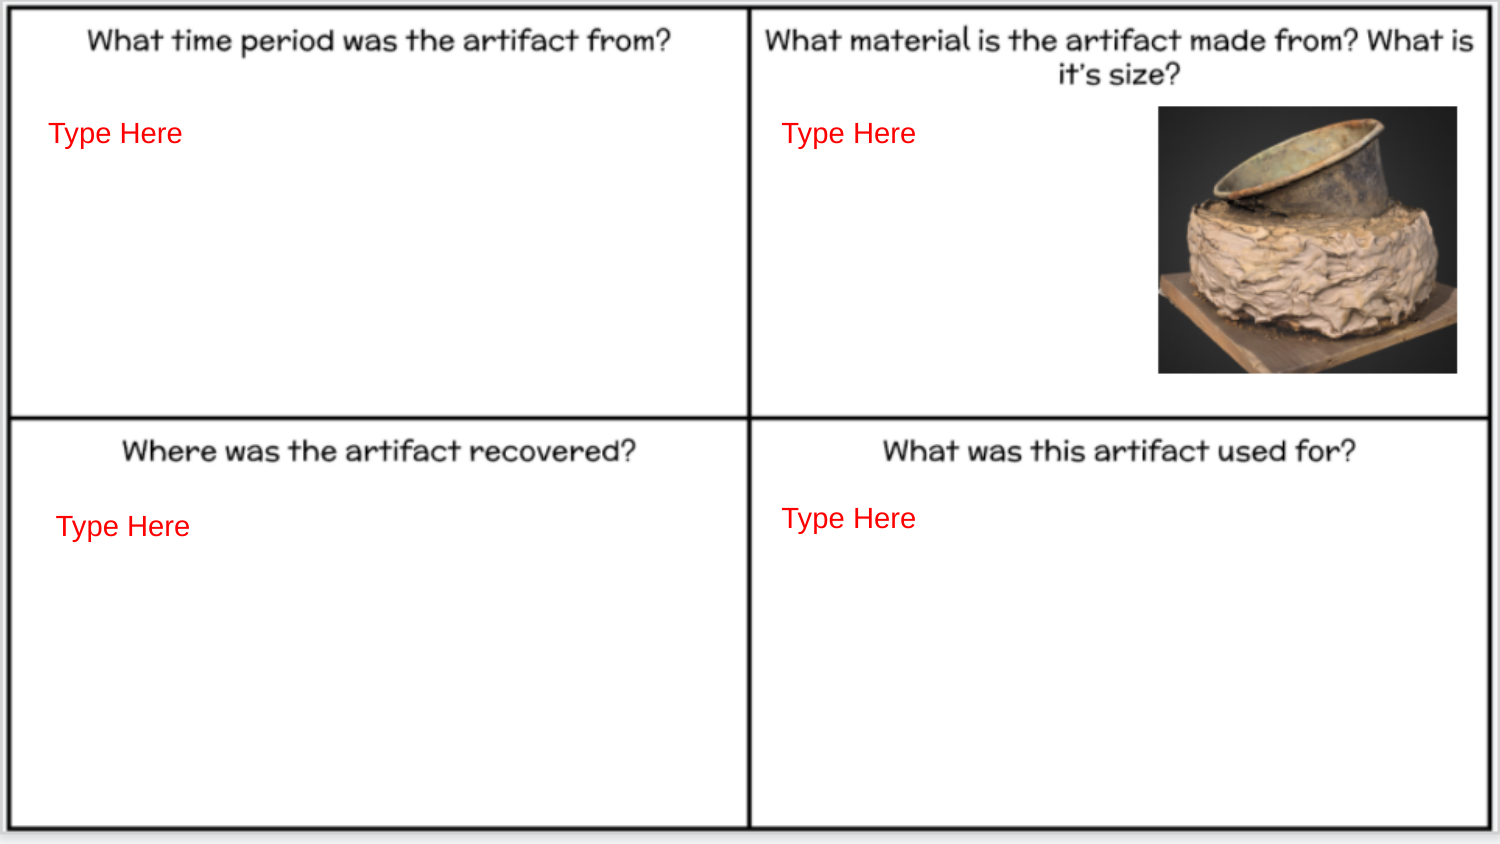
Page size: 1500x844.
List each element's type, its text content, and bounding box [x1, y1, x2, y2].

picture [0, 0, 1500, 844]
text_box Type Here [766, 99, 1397, 164]
text_box Type Here [40, 492, 671, 593]
text_box Type Here [766, 484, 1397, 585]
text_box Type Here [33, 99, 663, 199]
